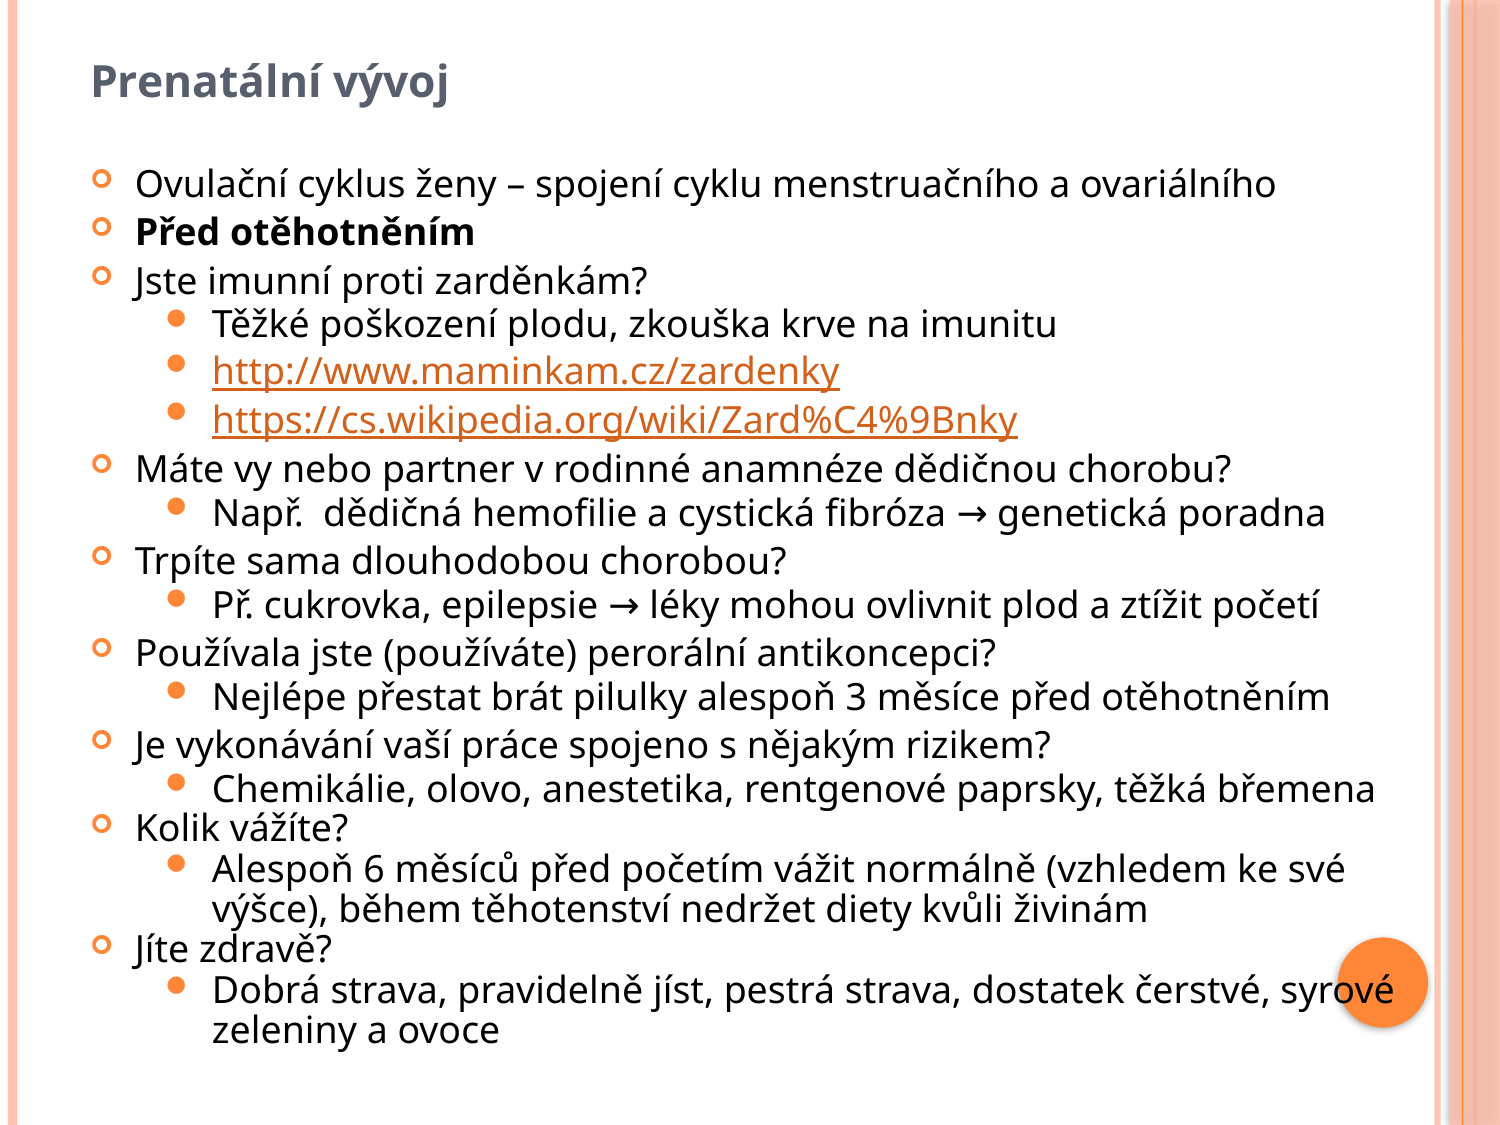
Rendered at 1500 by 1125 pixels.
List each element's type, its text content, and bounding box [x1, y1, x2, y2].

list Ovulační cyklus ženy – spojení cyklu menstruačního a ovariálního Před otěhotněním Jste imunní proti zarděnkám? Těžké poškození plodu, zkouška krve na imunitu http://www.maminkam.cz/zardenky https://cs.wikipedia.org/wiki/Zard%C4%9Bnky Máte vy nebo partner v rodinné anamnéze dědičnou chorobu? Např. dědičná hemofilie a cystická fibróza → genetická poradna Trpíte sama dlouhodobou chorobou? Př. cukrovka, epilepsie → léky mohou ovlivnit plod a ztížit početí Používala jste (používáte) perorální antikoncepci? Nejlépe přestat brát pilulky alespoň 3 měsíce před otěhotněním Je vykonávání vaší práce spojeno s nějakým rizikem? Chemikálie, olovo, anestetika, rentgenové paprsky, těžká břemena Kolik vážíte? Alespoň 6 měsíců před početím vážit normálně (vzhledem ke své výšce), během těhotenství nedržet diety kvůli živinám Jíte zdravě? Dobrá strava, pravidelně jíst, pestrá strava, dostatek čerstvé, syrové zeleniny a ovoce [75, 160, 1436, 1062]
title Prenatální vývoj [75, 45, 1300, 114]
